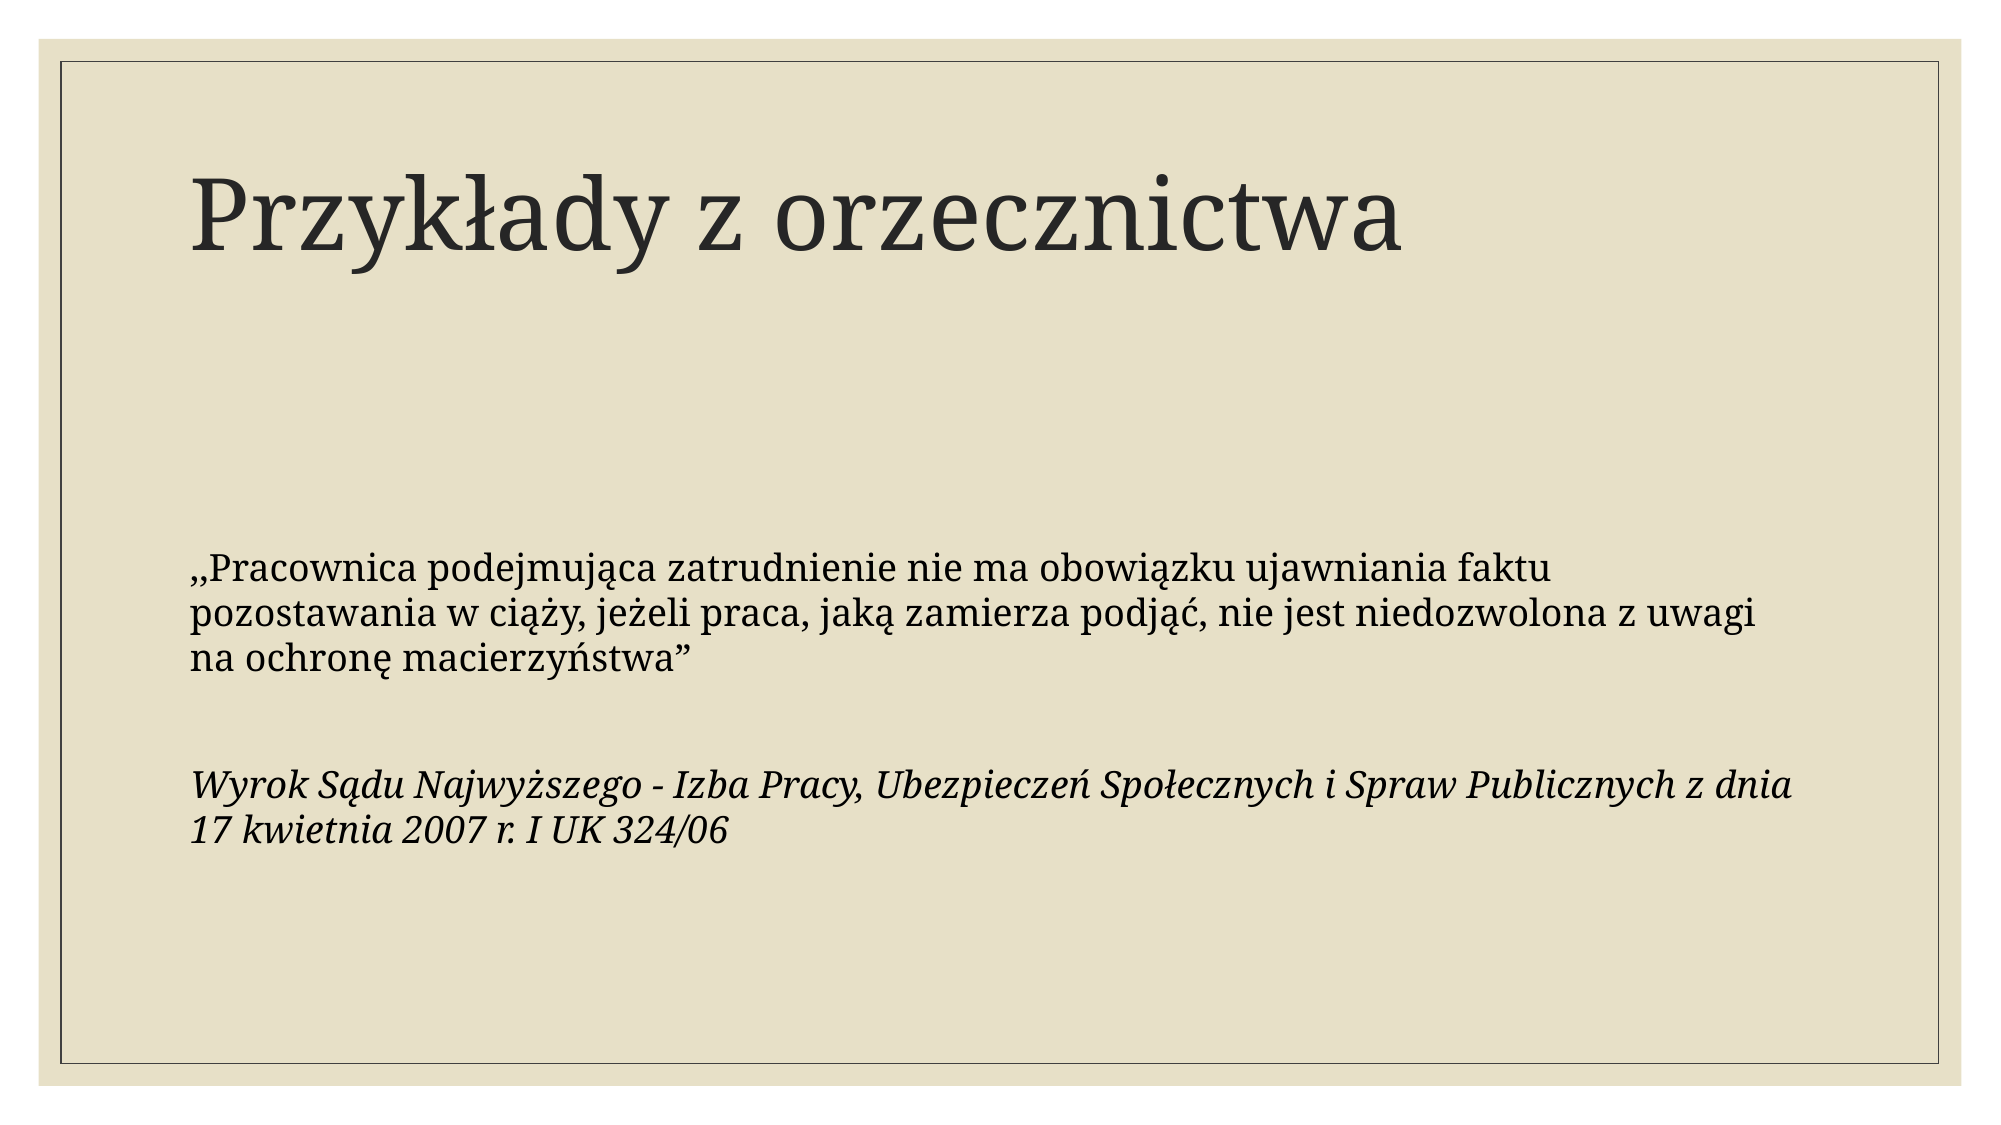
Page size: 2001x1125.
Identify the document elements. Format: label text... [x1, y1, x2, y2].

list ,,Pracownica podejmująca zatrudnienie nie ma obowiązku ujawniania faktu pozostawania w ciąży, jeżeli praca, jaką zamierza podjąć, nie jest niedozwolona z uwagi na ochronę macierzyństwa” Wyrok Sądu Najwyższego - Izba Pracy, Ubezpieczeń Społecznych i Spraw Publicznych z dnia 17 kwietnia 2007 r. I UK 324/06 [174, 345, 1825, 990]
title Przykłady z orzecznictwa [174, 105, 1825, 331]
